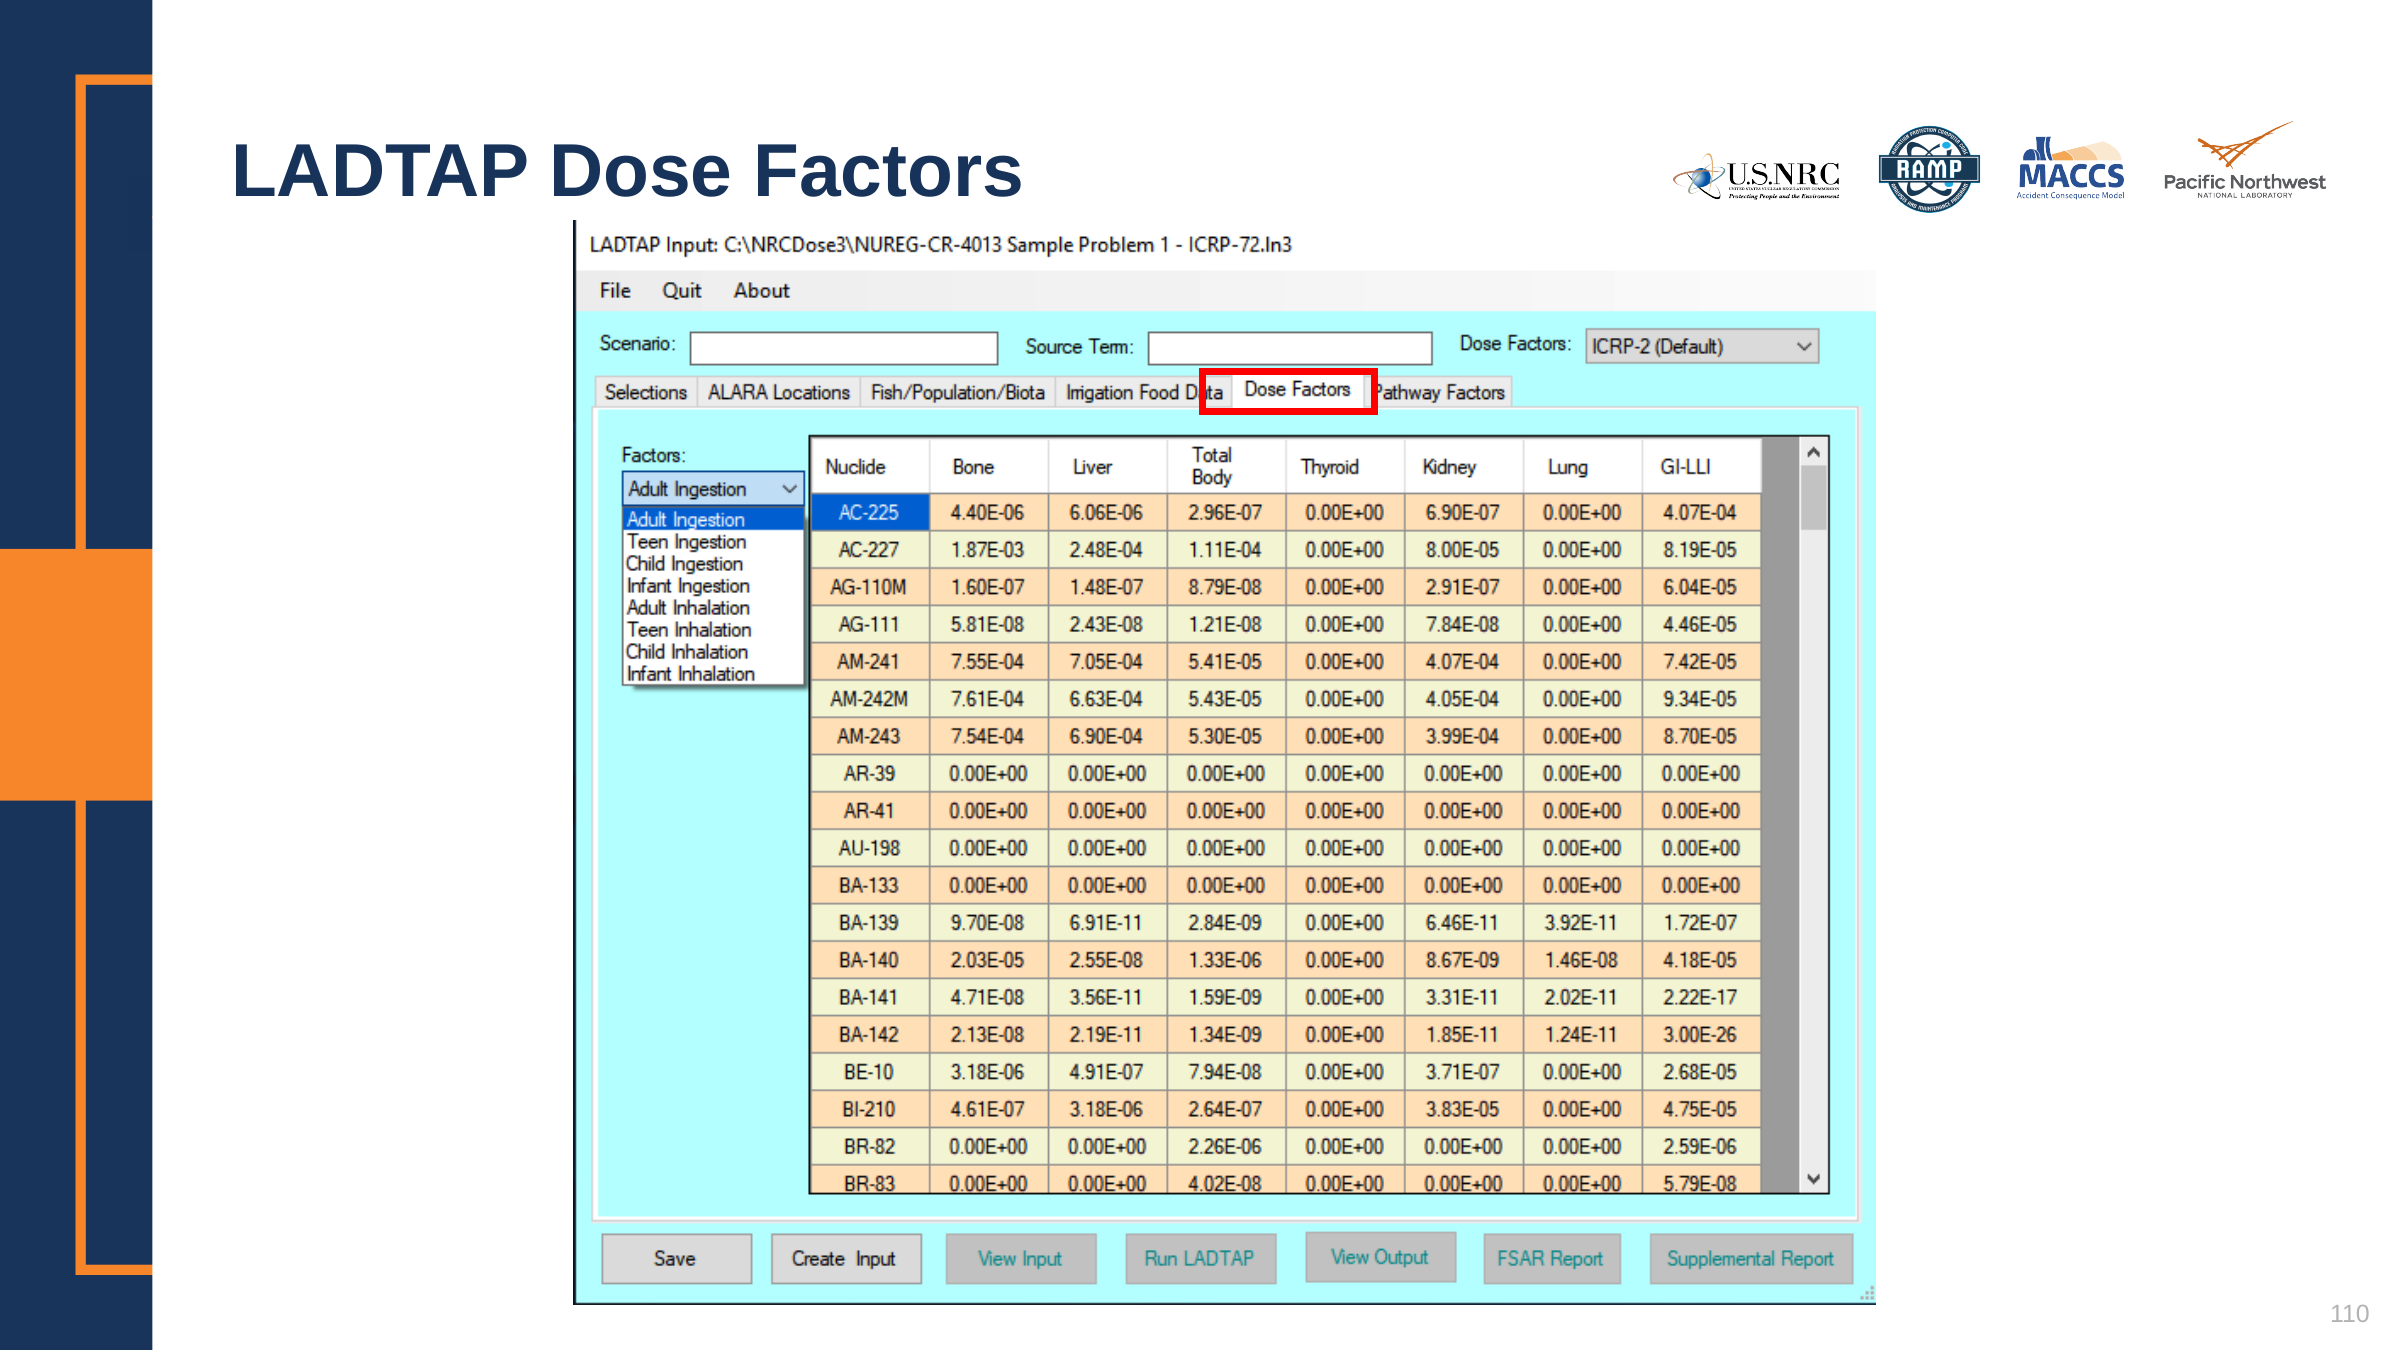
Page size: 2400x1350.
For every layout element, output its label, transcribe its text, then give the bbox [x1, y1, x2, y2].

title LADTAP Dose Factors [231, 77, 1556, 221]
picture [573, 220, 1876, 1305]
picture [1673, 121, 2326, 213]
slide_number 110 [2295, 1275, 2370, 1350]
picture [0, 0, 152, 1350]
